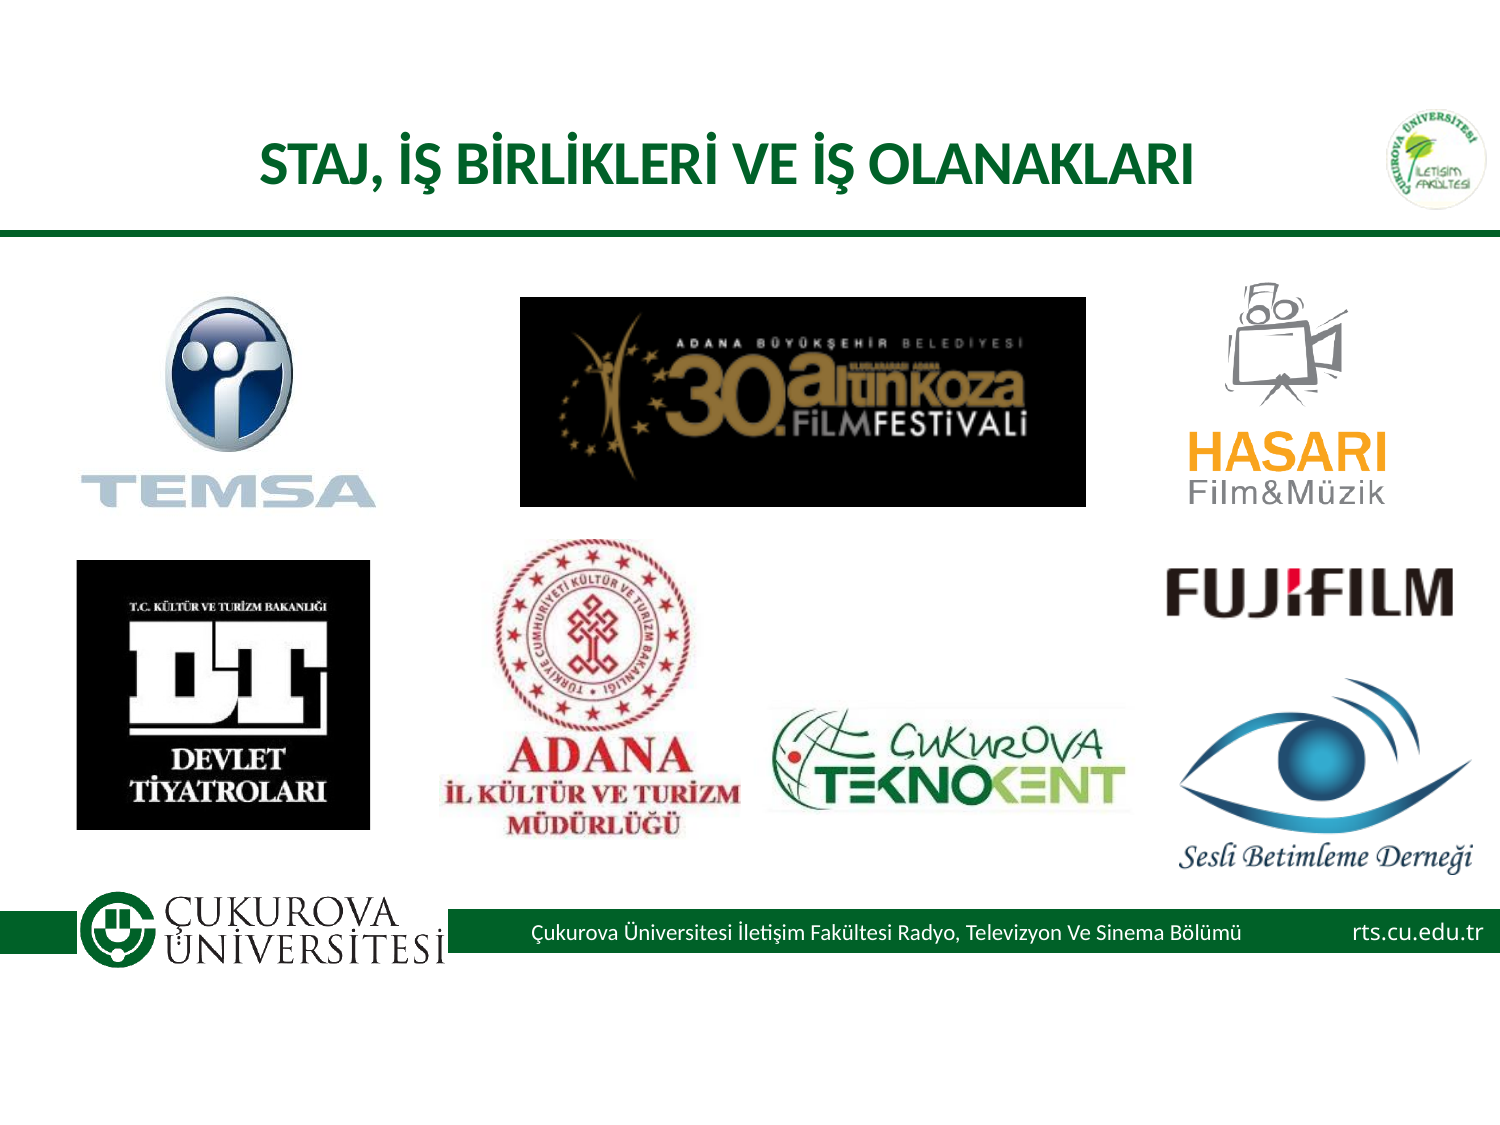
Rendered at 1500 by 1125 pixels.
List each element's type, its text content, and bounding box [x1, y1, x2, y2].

picture [76, 560, 371, 830]
picture [520, 297, 1086, 507]
picture [1179, 678, 1473, 875]
text_box STAJ, İŞ BİRLİKLERİ VE İŞ OLANAKLARI [208, 120, 1247, 203]
picture [1164, 567, 1453, 622]
picture [1386, 109, 1487, 210]
picture [1174, 260, 1403, 519]
picture [753, 684, 1165, 827]
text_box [0, 230, 1500, 970]
text_box [121, 123, 1359, 230]
picture [17, 259, 741, 840]
